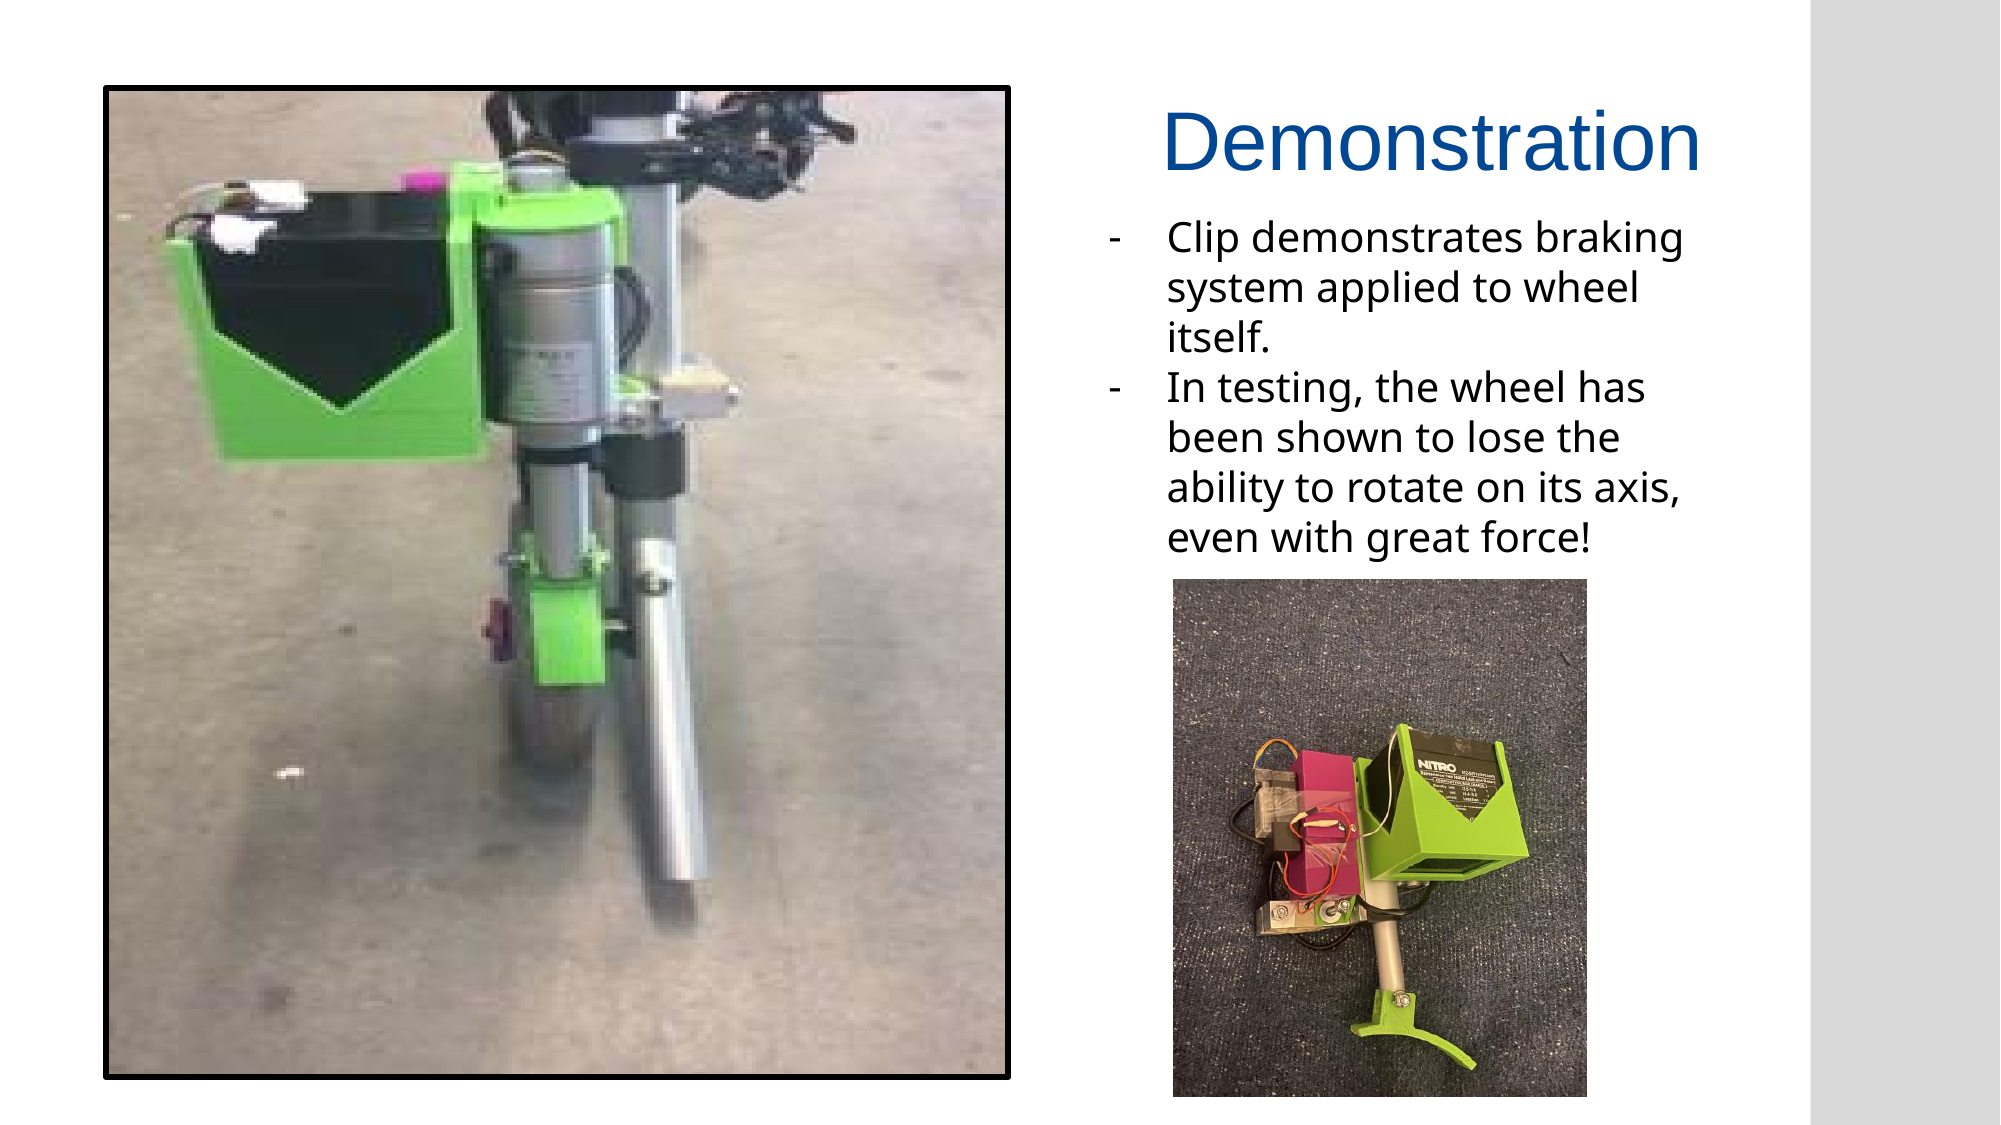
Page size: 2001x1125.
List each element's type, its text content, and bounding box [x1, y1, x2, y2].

text_box Clip demonstrates braking system applied to wheel itself. In testing, the wheel has been shown to lose the ability to rotate on its axis, even with great force! [1076, 195, 1712, 576]
picture [108, 90, 1006, 1075]
picture [1173, 579, 1587, 1097]
title Demonstration [1161, 91, 1778, 196]
